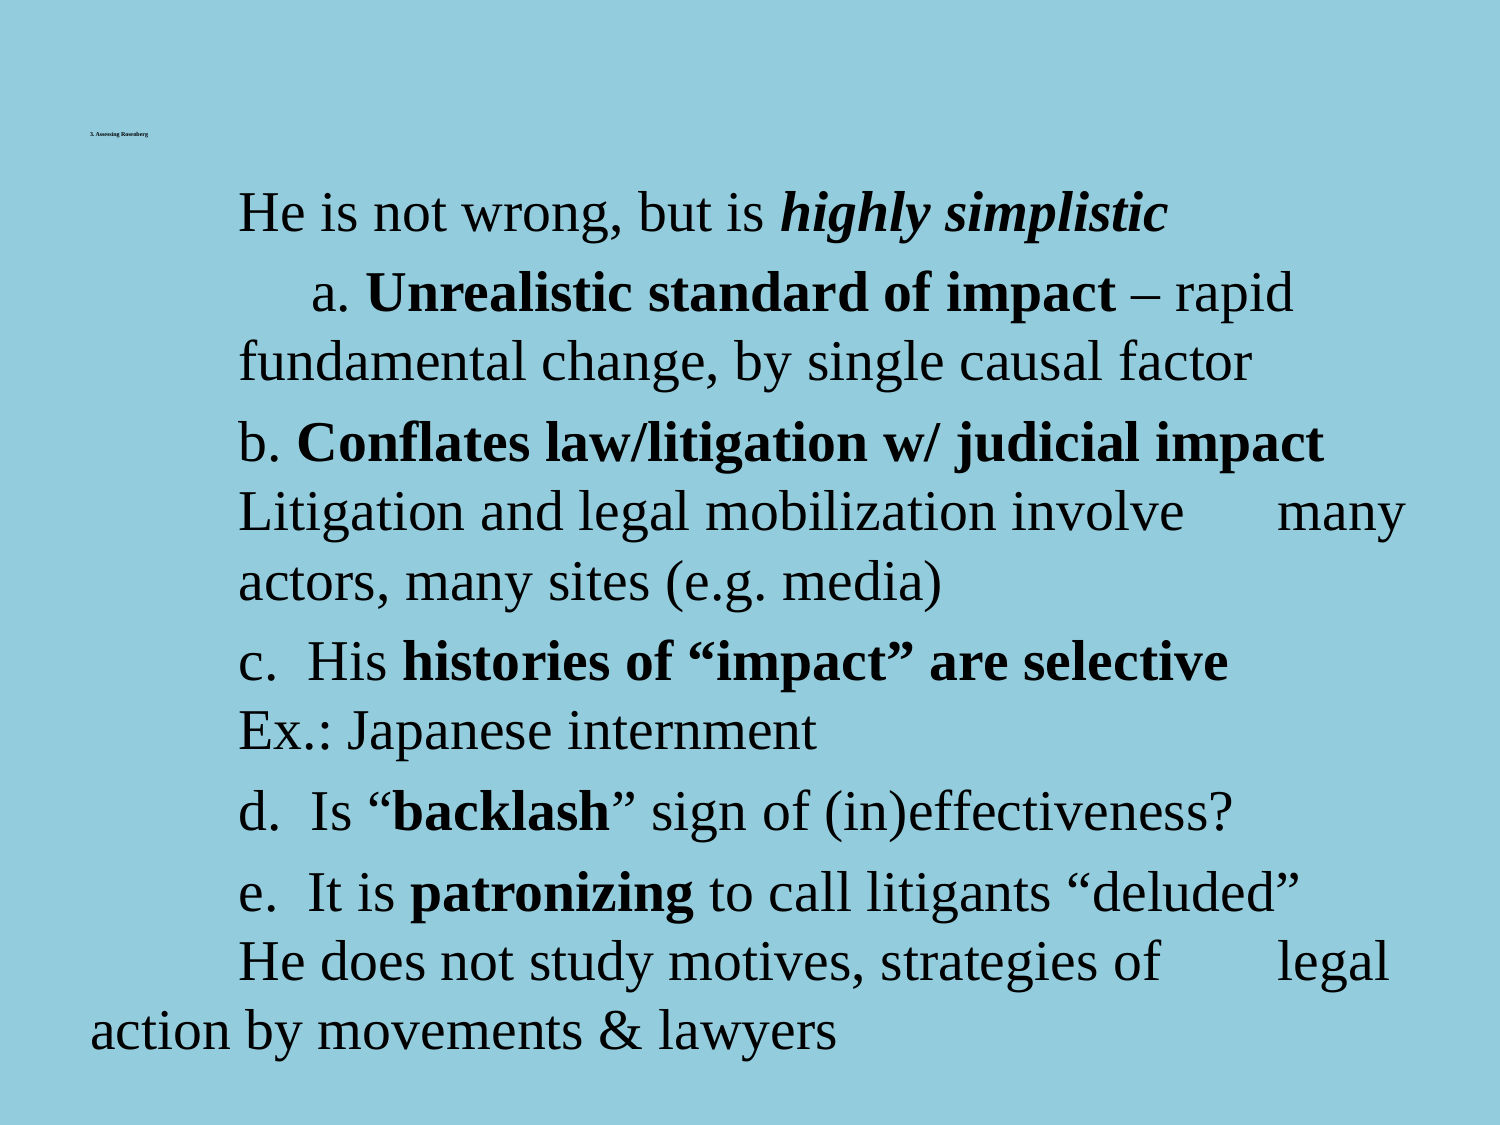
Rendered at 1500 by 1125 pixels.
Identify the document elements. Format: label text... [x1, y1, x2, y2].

title 3. Assessing Rosenberg [75, 45, 1425, 165]
list He is not wrong, but is highly simplistic a. Unrealistic standard of impact – rapid fundamental change, by single causal factor b. Conflates law/litigation w/ judicial impact Litigation and legal mobilization involve many actors, many sites (e.g. media) c. His histories of “impact” are selective Ex.: Japanese internment d. Is “backlash” sign of (in)effectiveness? e. It is patronizing to call litigants “deluded” He does not study motives, strategies of legal action by movements & lawyers [75, 165, 1425, 1100]
